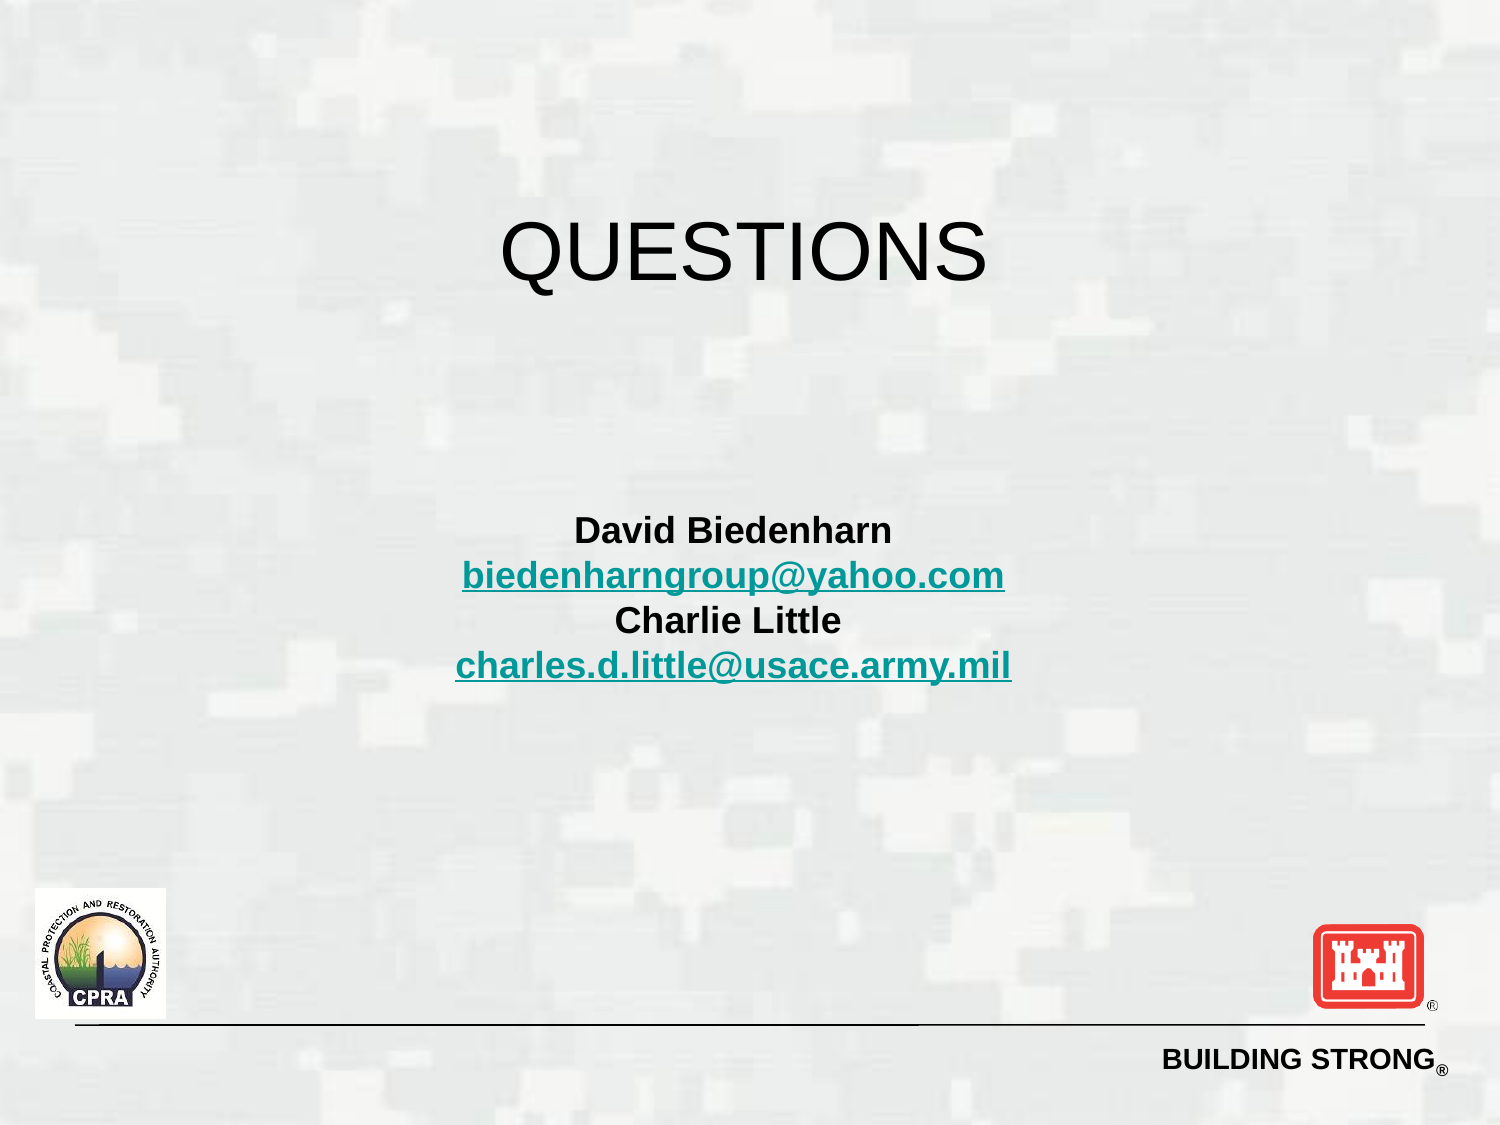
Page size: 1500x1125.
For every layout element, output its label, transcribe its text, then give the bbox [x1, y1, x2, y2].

title QUESTIONS [69, 162, 1420, 332]
picture [0, 0, 1500, 1125]
text_box David Biedenharn biedenharngroup@yahoo.com Charlie Little charles.d.little@usace.army.mil [358, 498, 1109, 738]
